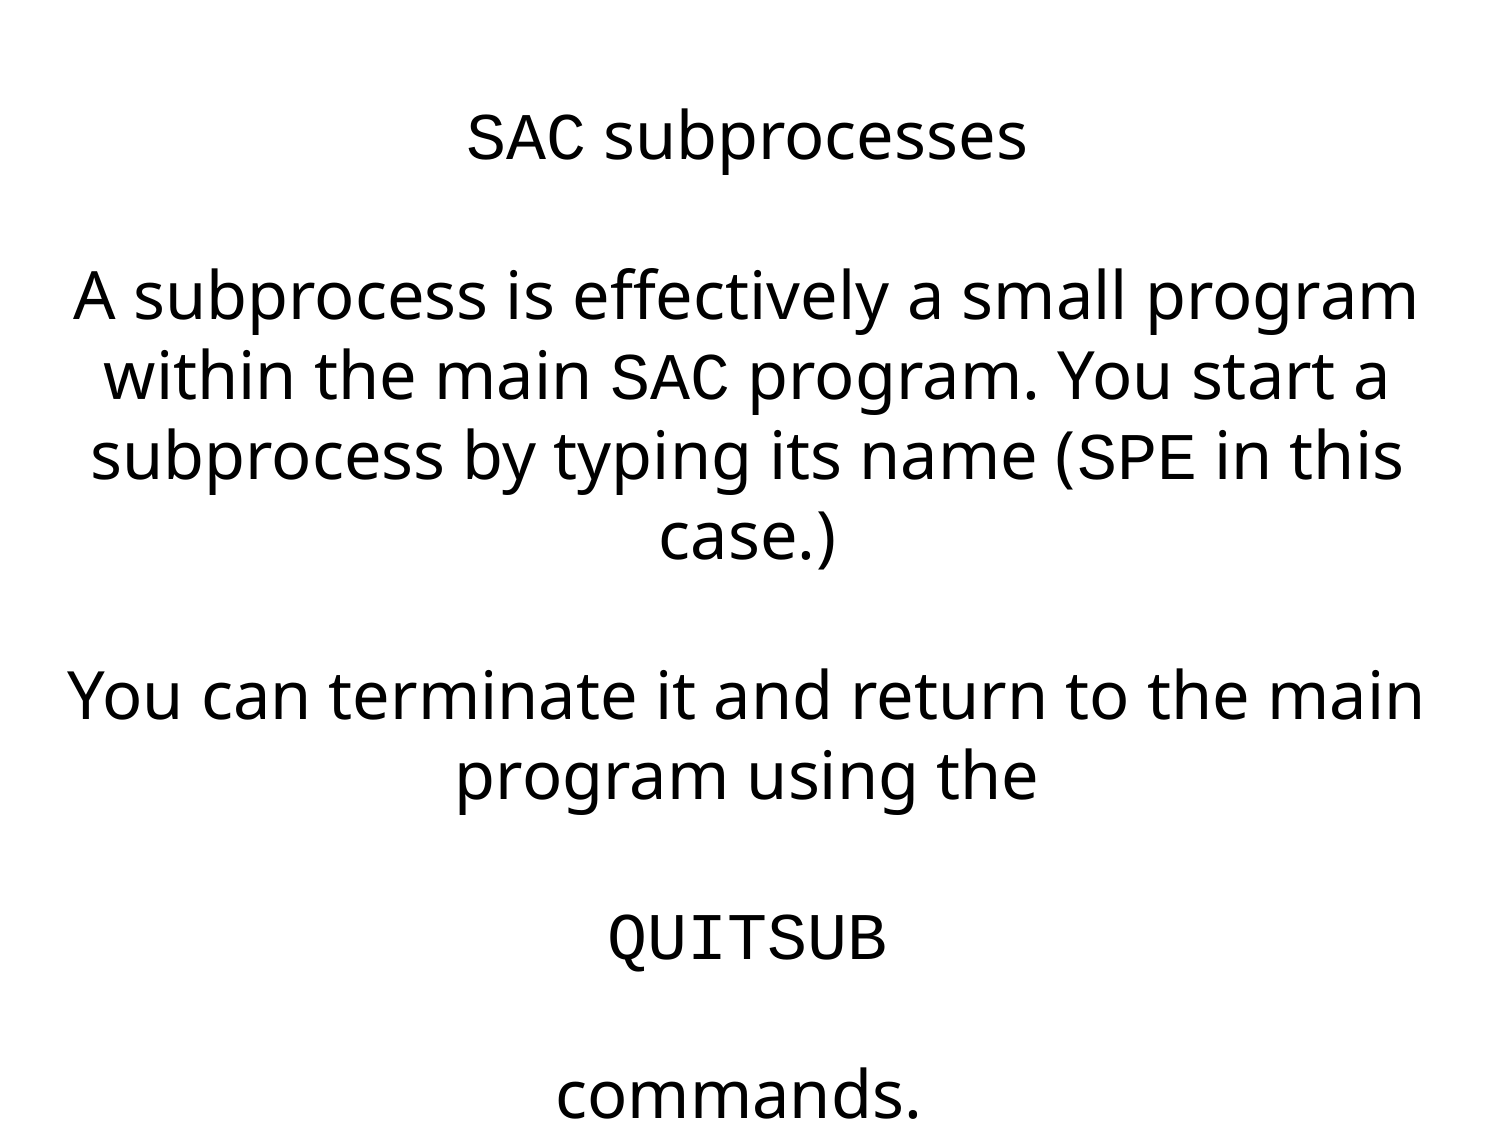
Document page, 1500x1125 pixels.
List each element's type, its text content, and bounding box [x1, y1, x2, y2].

text_box SAC subprocesses A subprocess is effectively a small program within the main SAC program. You start a subprocess by typing its name (SPE in this case.) You can terminate it and return to the main program using the QUITSUB commands. http://www.iris.edu/software/sac/commands/spe.html [0, 85, 1498, 1125]
